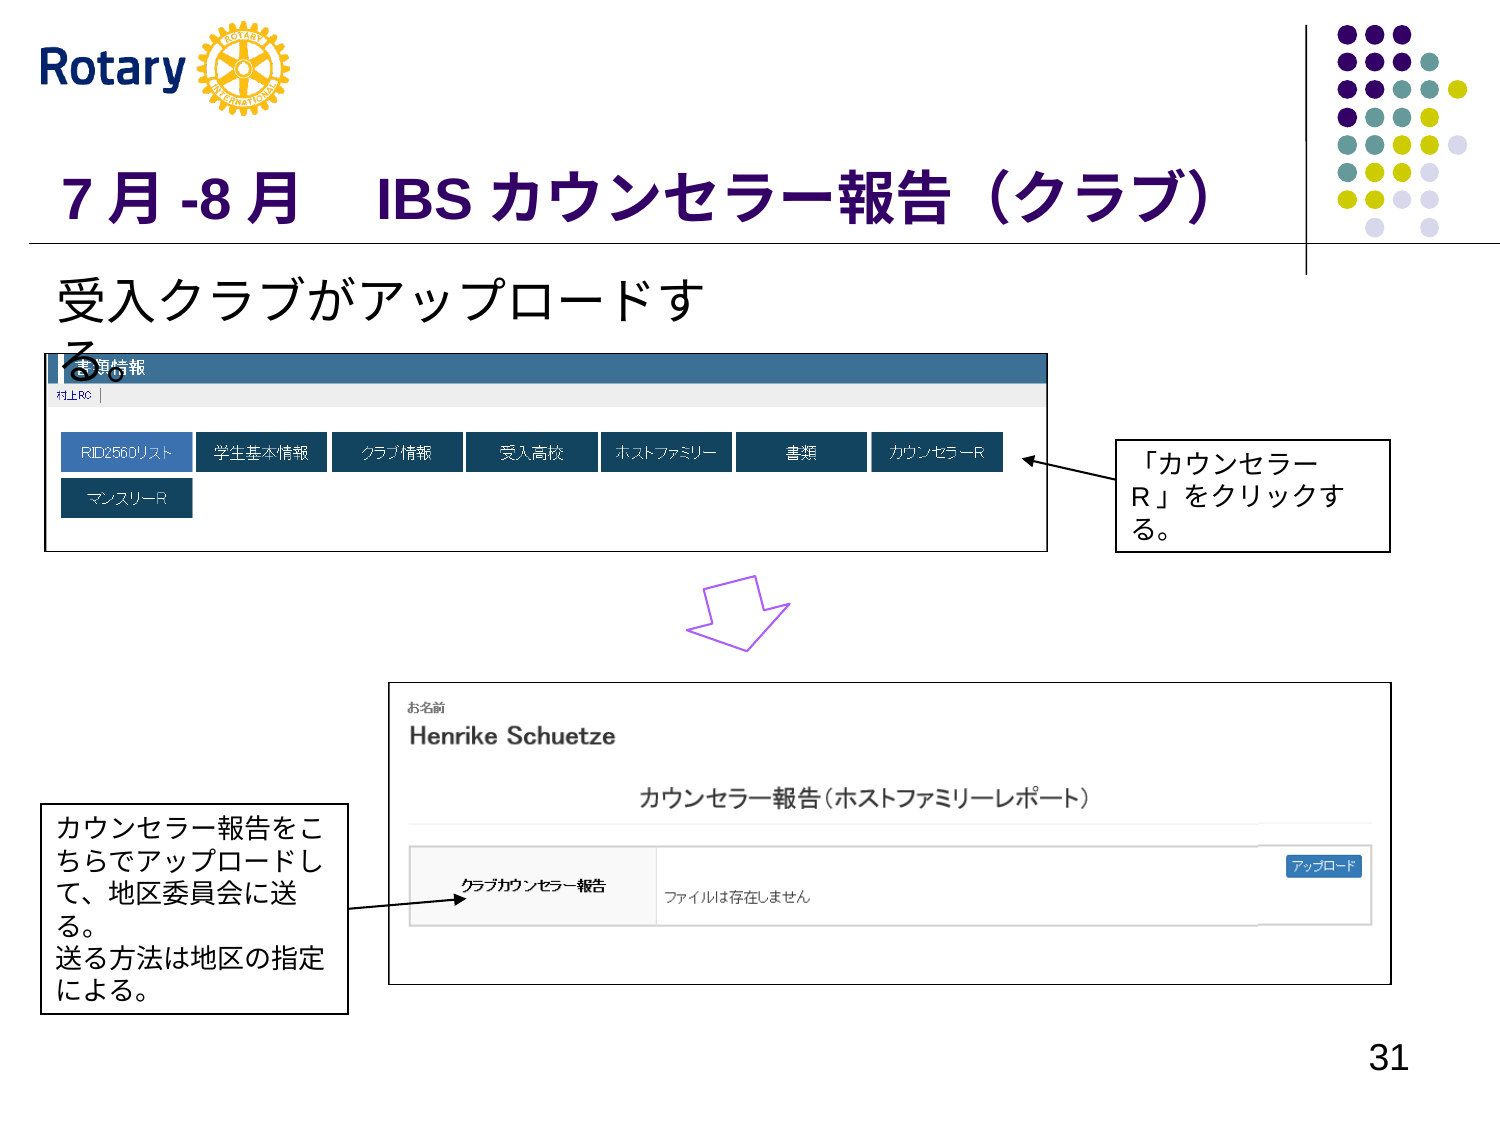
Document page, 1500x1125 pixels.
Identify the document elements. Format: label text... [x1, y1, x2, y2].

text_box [1021, 458, 1117, 481]
slide_number 31 [1074, 1024, 1426, 1101]
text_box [389, 683, 1390, 984]
text_box カウンセラー報告をこちらでアップロードして、地区委員会に送る。 送る方法は地区の指定による。 [40, 804, 348, 1014]
text_box 「カウンセラーR」をクリックする。 [1116, 439, 1390, 552]
text_box 受入クラブがアップロードする。 [41, 262, 739, 358]
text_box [46, 354, 1047, 551]
title 7月-8月 IBSカウンセラー報告（クラブ） [46, 26, 1359, 239]
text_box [347, 893, 467, 899]
picture [40, 21, 290, 116]
text_box [684, 573, 792, 654]
